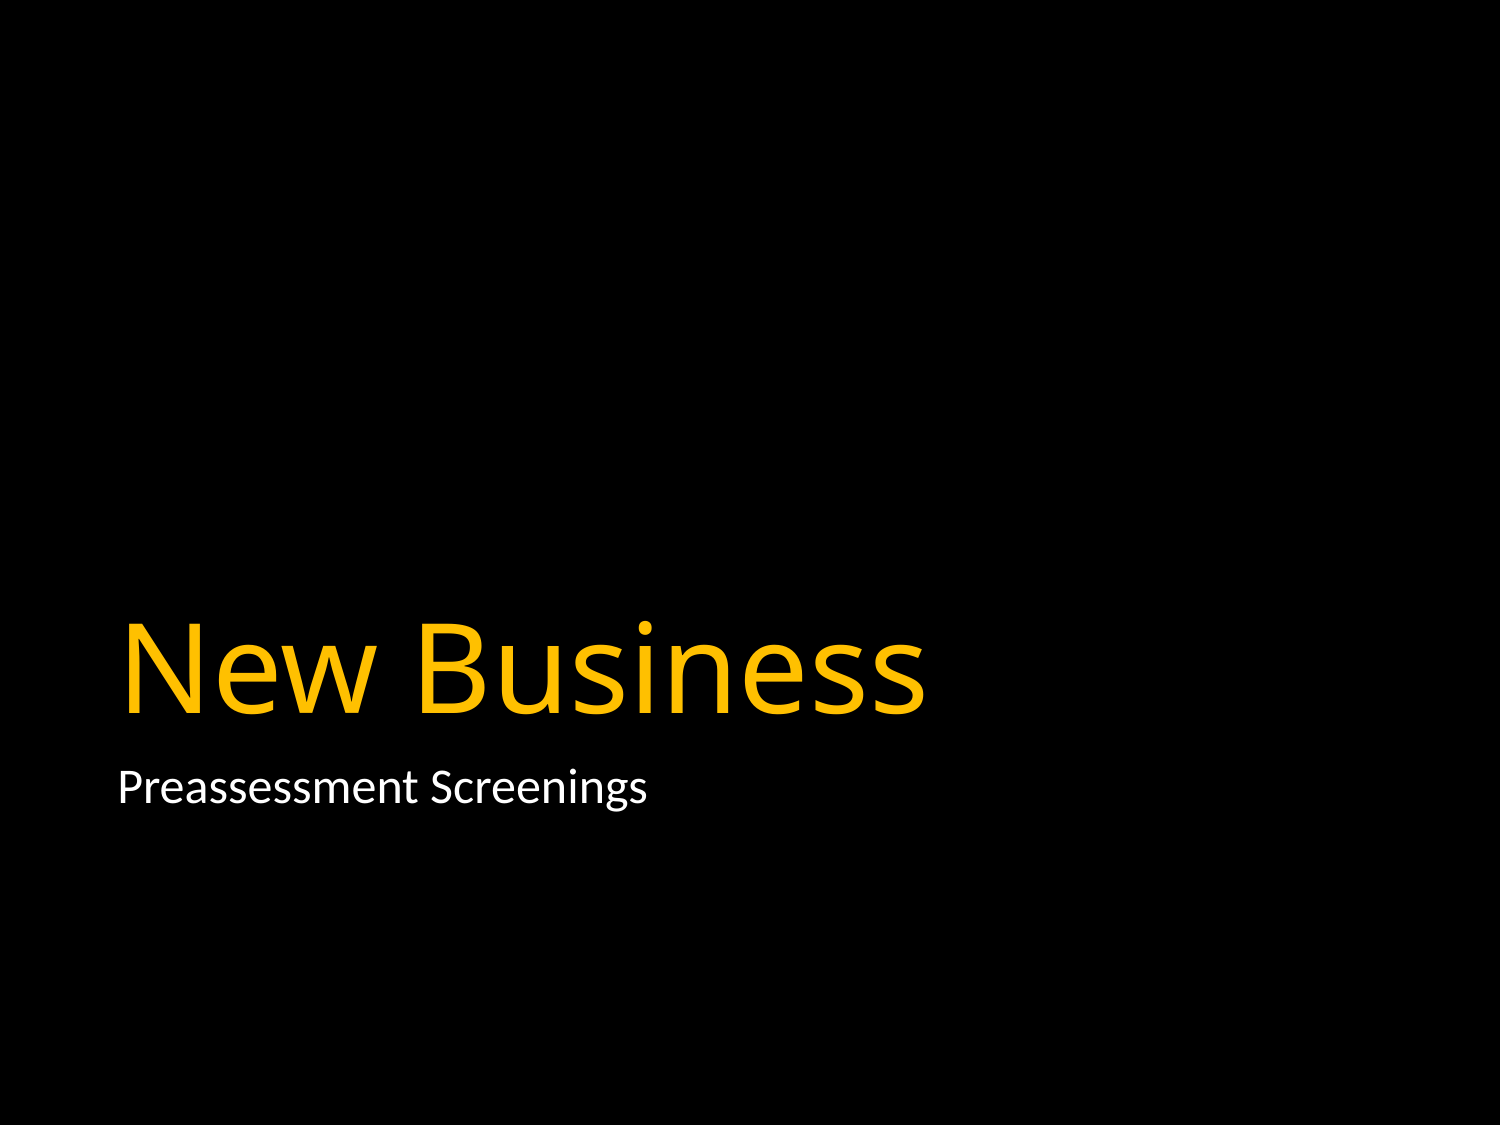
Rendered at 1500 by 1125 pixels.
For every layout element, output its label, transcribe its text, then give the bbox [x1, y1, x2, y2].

title New Business [102, 280, 1397, 749]
list Preassessment Screenings [102, 752, 1397, 999]
